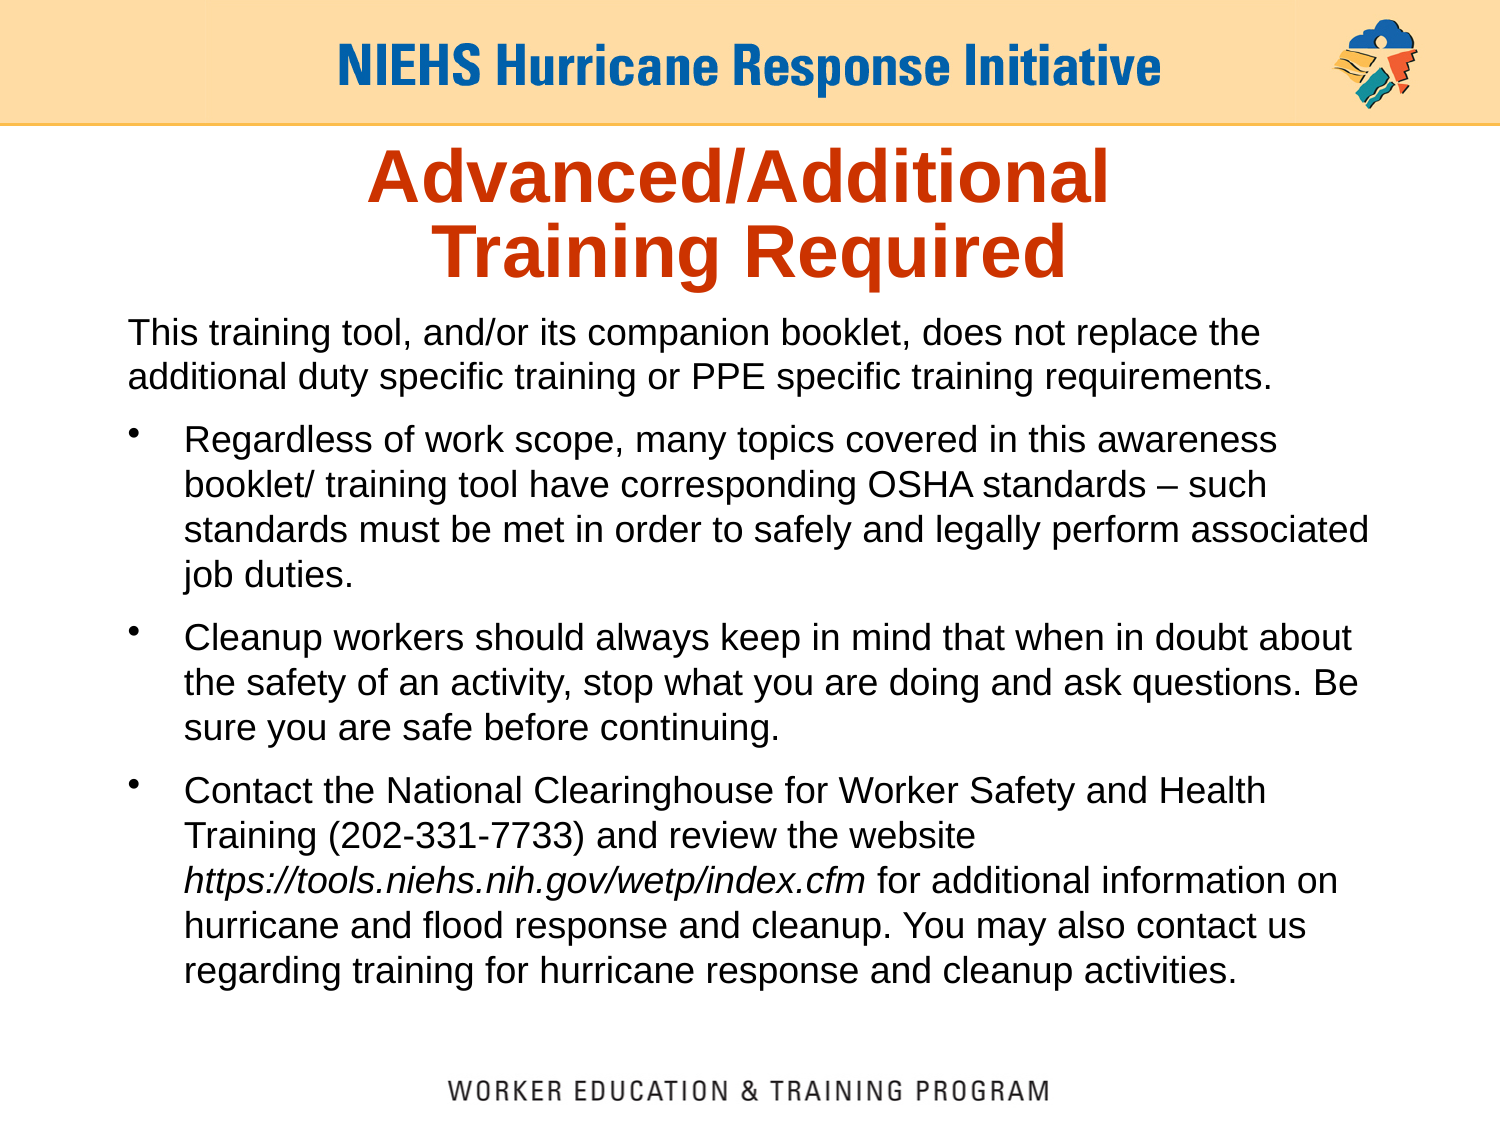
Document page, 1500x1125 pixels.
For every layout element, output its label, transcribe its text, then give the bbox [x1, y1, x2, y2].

picture [0, 0, 1500, 126]
list This training tool, and/or its companion booklet, does not replace the additional duty specific training or PPE specific training requirements. Regardless of work scope, many topics covered in this awareness booklet/ training tool have corresponding OSHA standards – such standards must be met in order to safely and legally perform associated job duties. Cleanup workers should always keep in mind that when in doubt about the safety of an activity, stop what you are doing and ask questions. Be sure you are safe before continuing. Contact the National Clearinghouse for Worker Safety and Health Training (202-331-7733) and review the website https://tools.niehs.nih.gov/wetp/index.cfm for additional information on hurricane and flood response and cleanup. You may also contact us regarding training for hurricane response and cleanup activities. [112, 299, 1388, 1050]
title Advanced/Additional Training Required [112, 149, 1388, 299]
picture [0, 1065, 1500, 1125]
